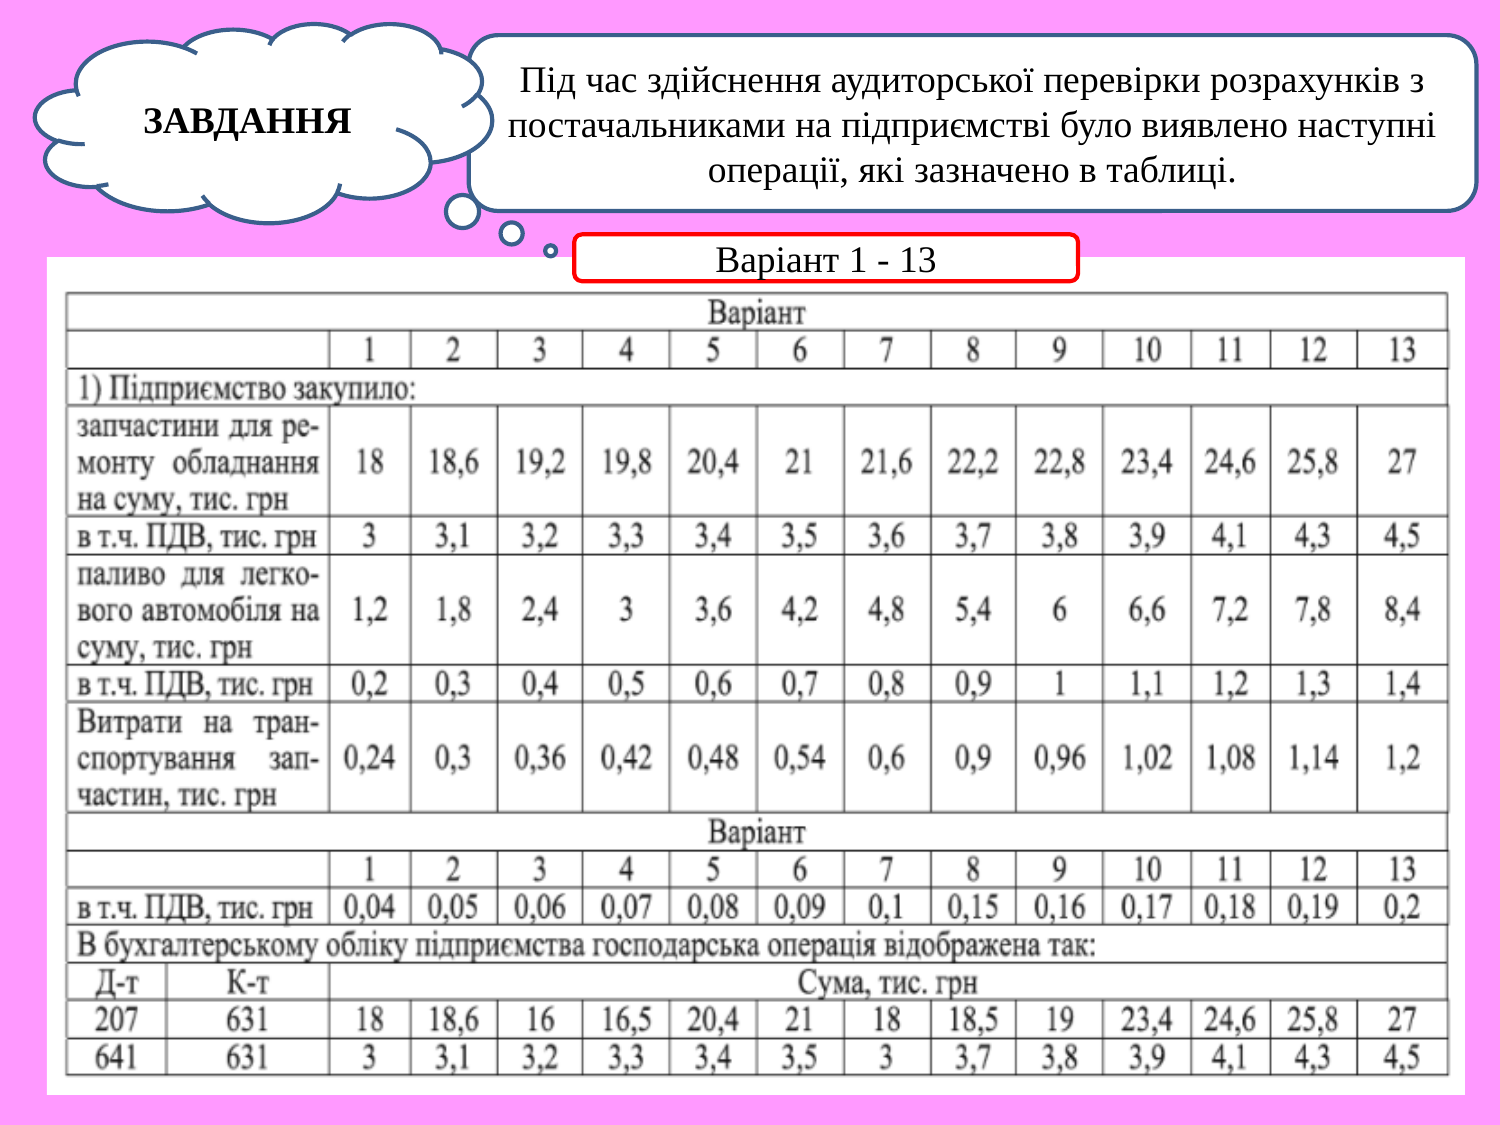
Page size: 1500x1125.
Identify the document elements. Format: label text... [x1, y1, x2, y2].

picture [46, 0, 1465, 1125]
text_box ЗАВДАННЯ [32, 21, 332, 226]
text_box Під час здійснення аудиторської перевірки розрахунків з постачальниками на підприємстві було виявлено наступні операції, які зазначено в таблиці. [1179, 33, 1479, 213]
